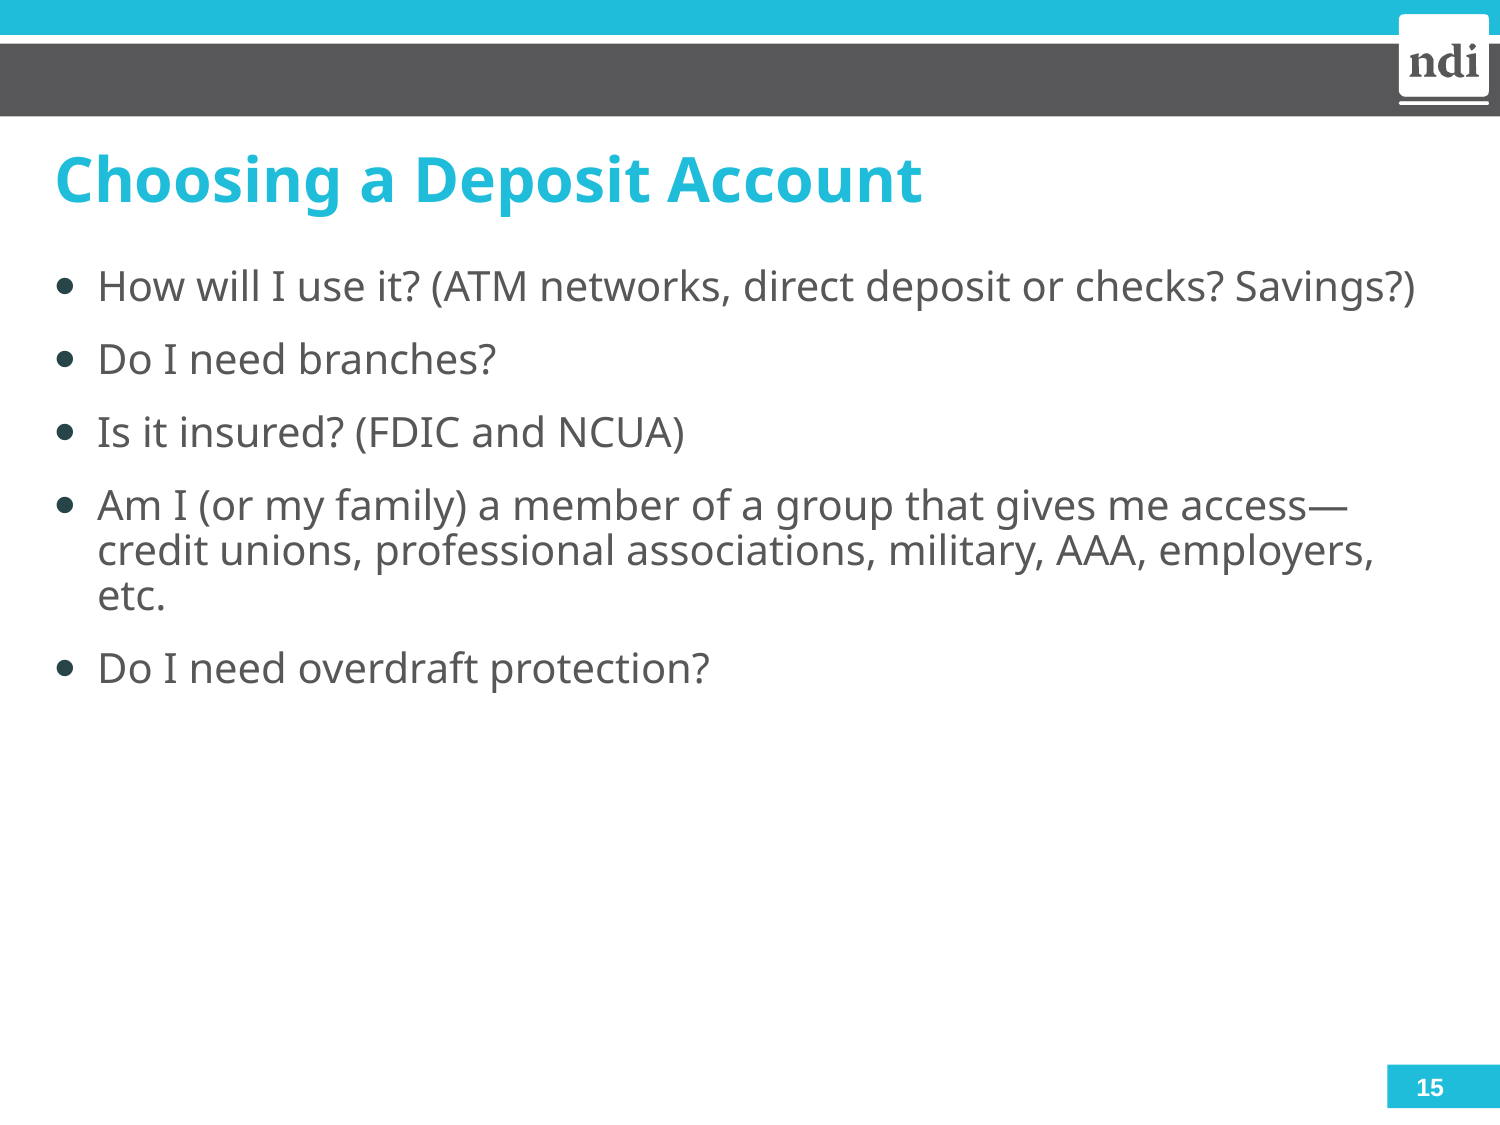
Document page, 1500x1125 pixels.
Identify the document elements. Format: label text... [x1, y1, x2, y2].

list How will I use it? (ATM networks, direct deposit or checks? Savings?) Do I need branches? Is it insured? (FDIC and NCUA) Am I (or my family) a member of a group that gives me access—credit unions, professional associations, military, AAA, employers, etc. Do I need overdraft protection? [39, 257, 1454, 1054]
picture [1387, 8, 1500, 110]
title Choosing a Deposit Account [39, 129, 1454, 235]
slide_number 15 [1387, 1064, 1460, 1109]
